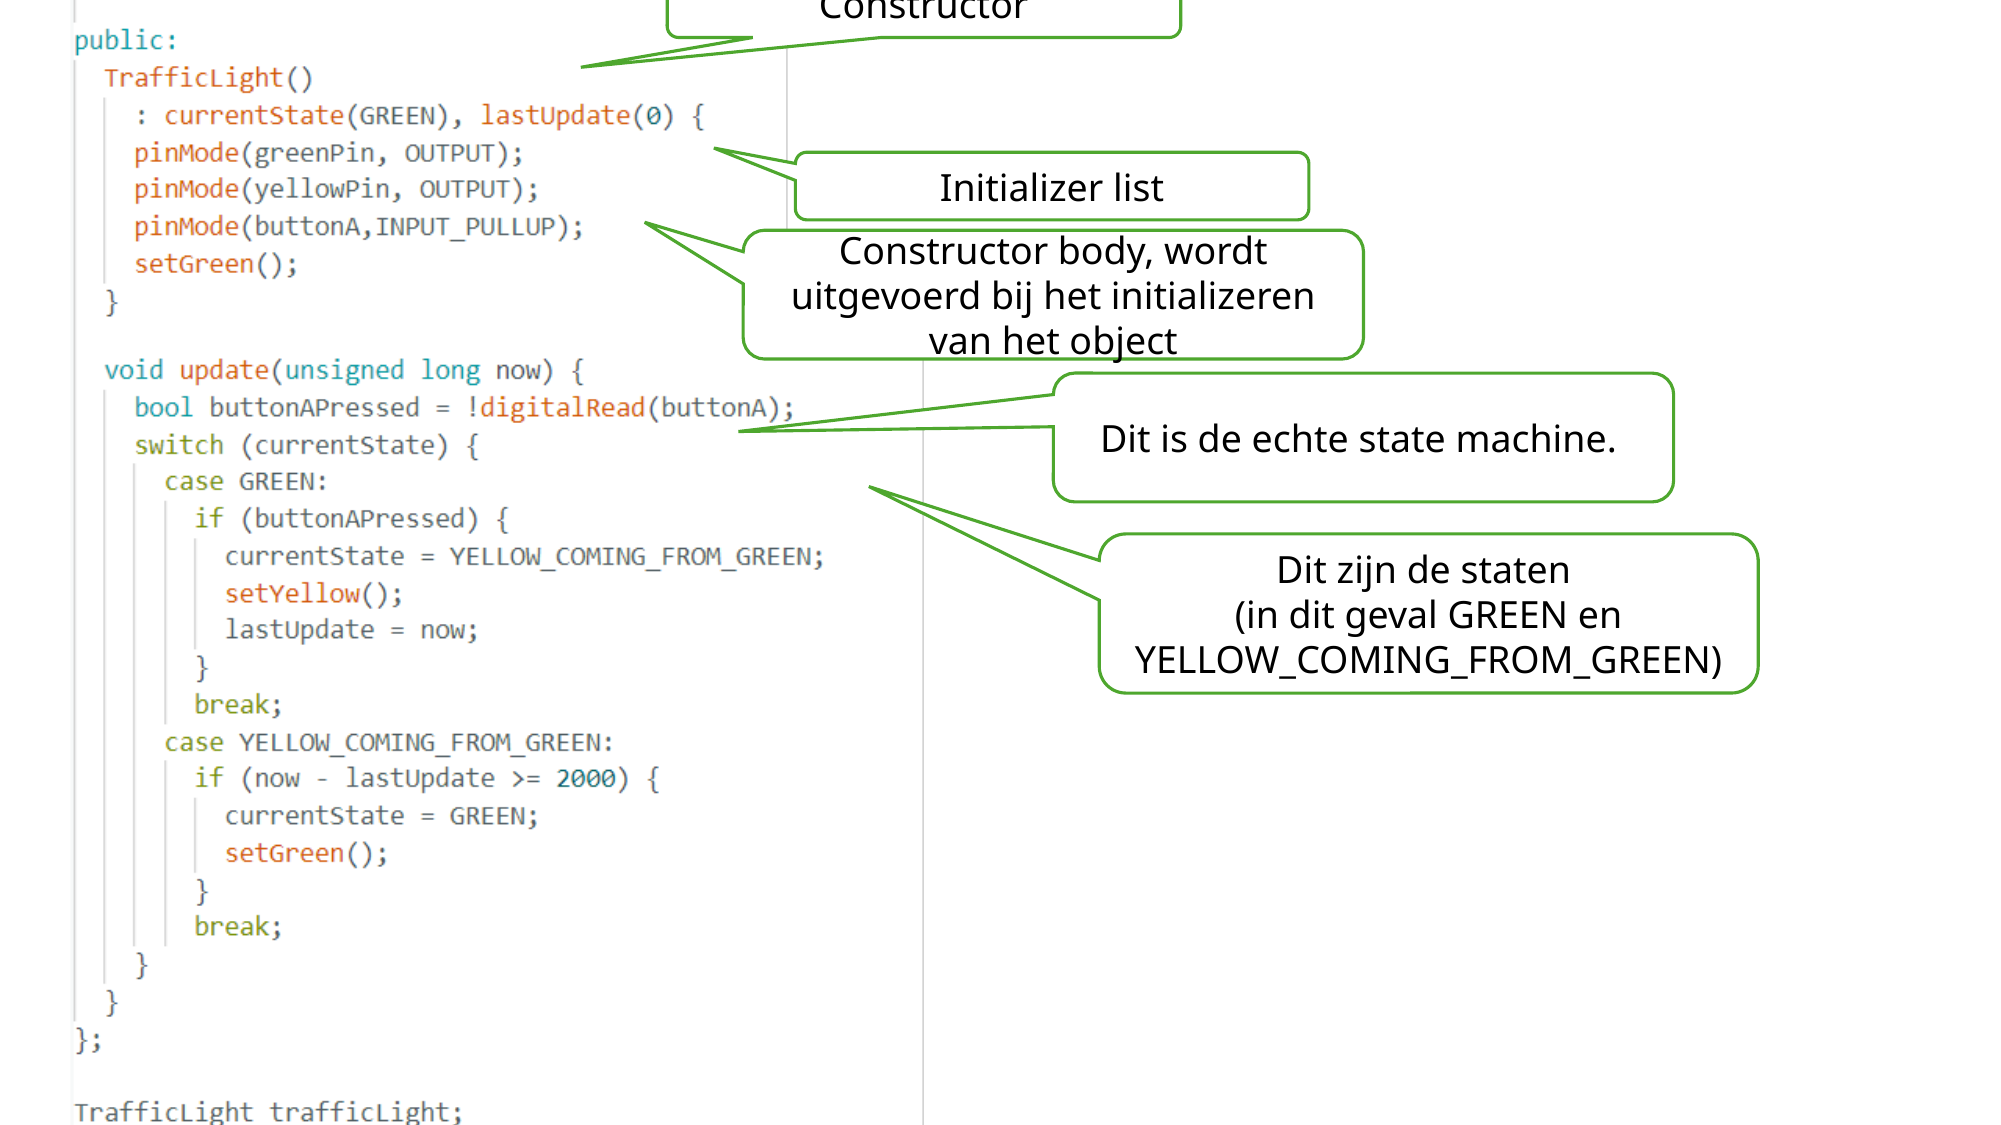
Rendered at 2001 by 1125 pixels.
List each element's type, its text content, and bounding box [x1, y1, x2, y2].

text_box Dit zijn de staten (in dit geval GREEN en YELLOW_COMING_FROM_GREEN) [1001, 527, 1760, 695]
text_box Constructor body, wordt uitgevoerd bij het initializeren van het object [1001, 228, 1366, 361]
text_box Initializer list [1001, 150, 1311, 222]
text_box Dit is de echte state machine. [1001, 371, 1676, 504]
text_box Constructor [1001, 0, 1183, 40]
picture [52, 0, 1001, 1125]
